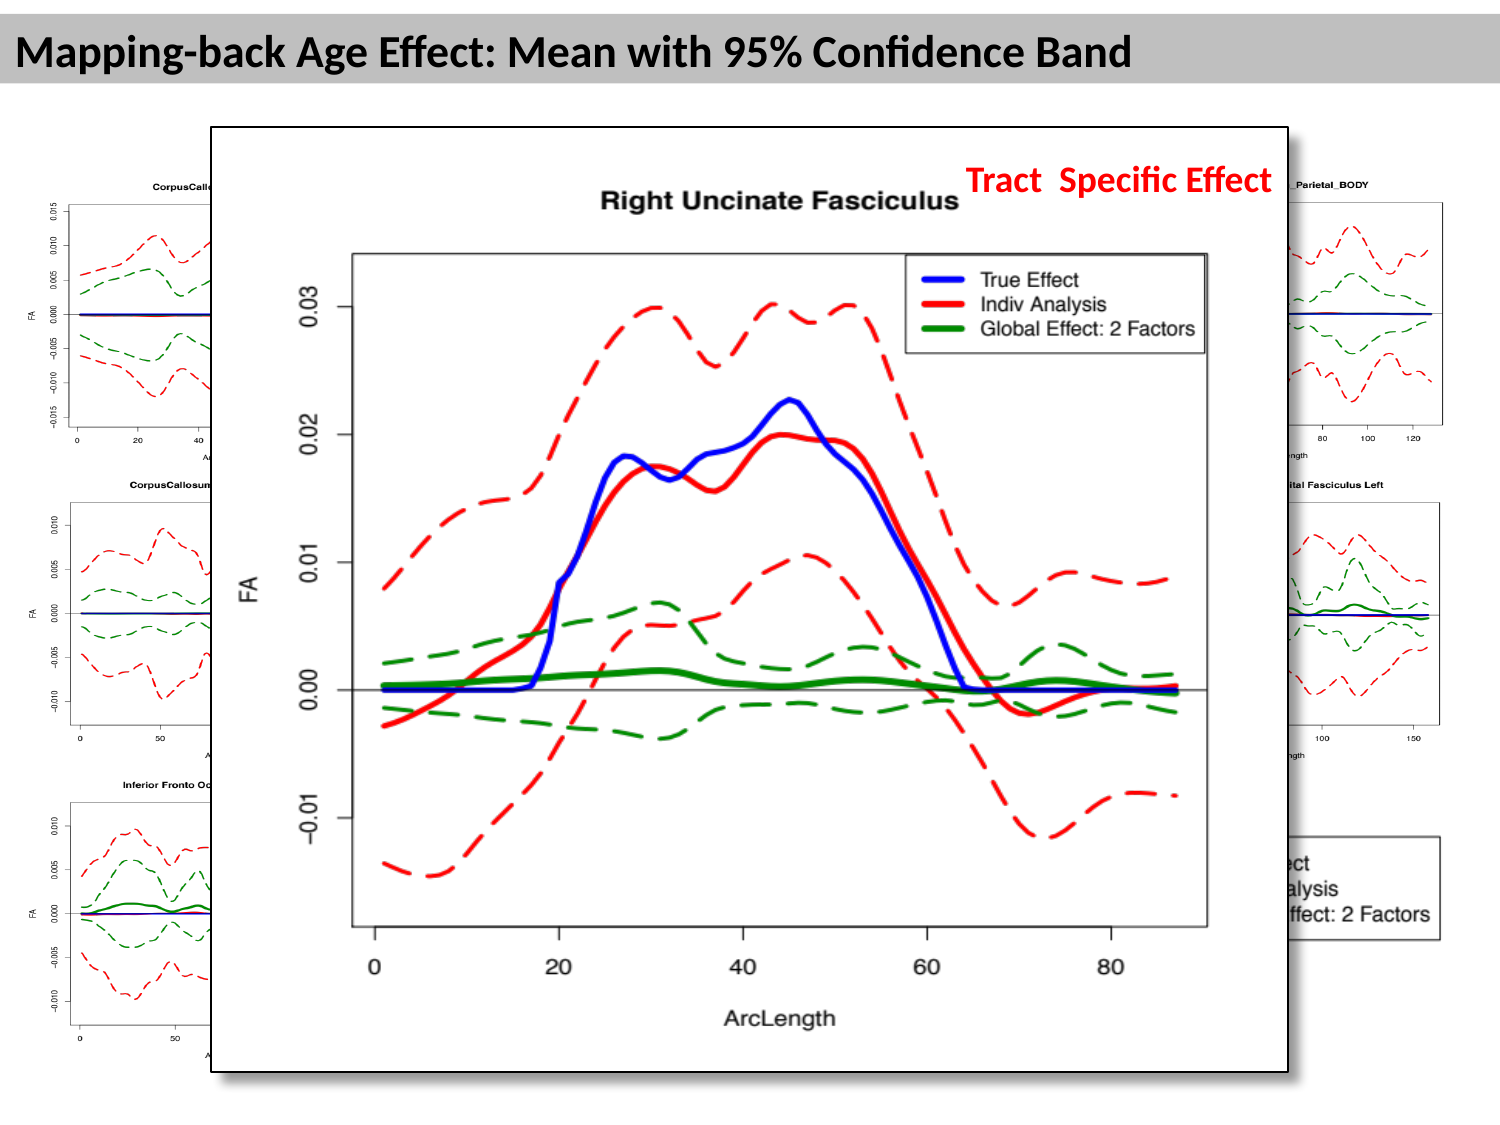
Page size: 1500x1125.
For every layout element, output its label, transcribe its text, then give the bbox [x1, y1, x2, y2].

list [22, 169, 205, 468]
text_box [210, 126, 1289, 1073]
picture [25, 467, 210, 1068]
picture [1289, 812, 1453, 961]
picture [1289, 167, 1464, 768]
text_box Mapping-back Age Effect: Mean with 95% Confidence Band [0, 13, 1500, 84]
